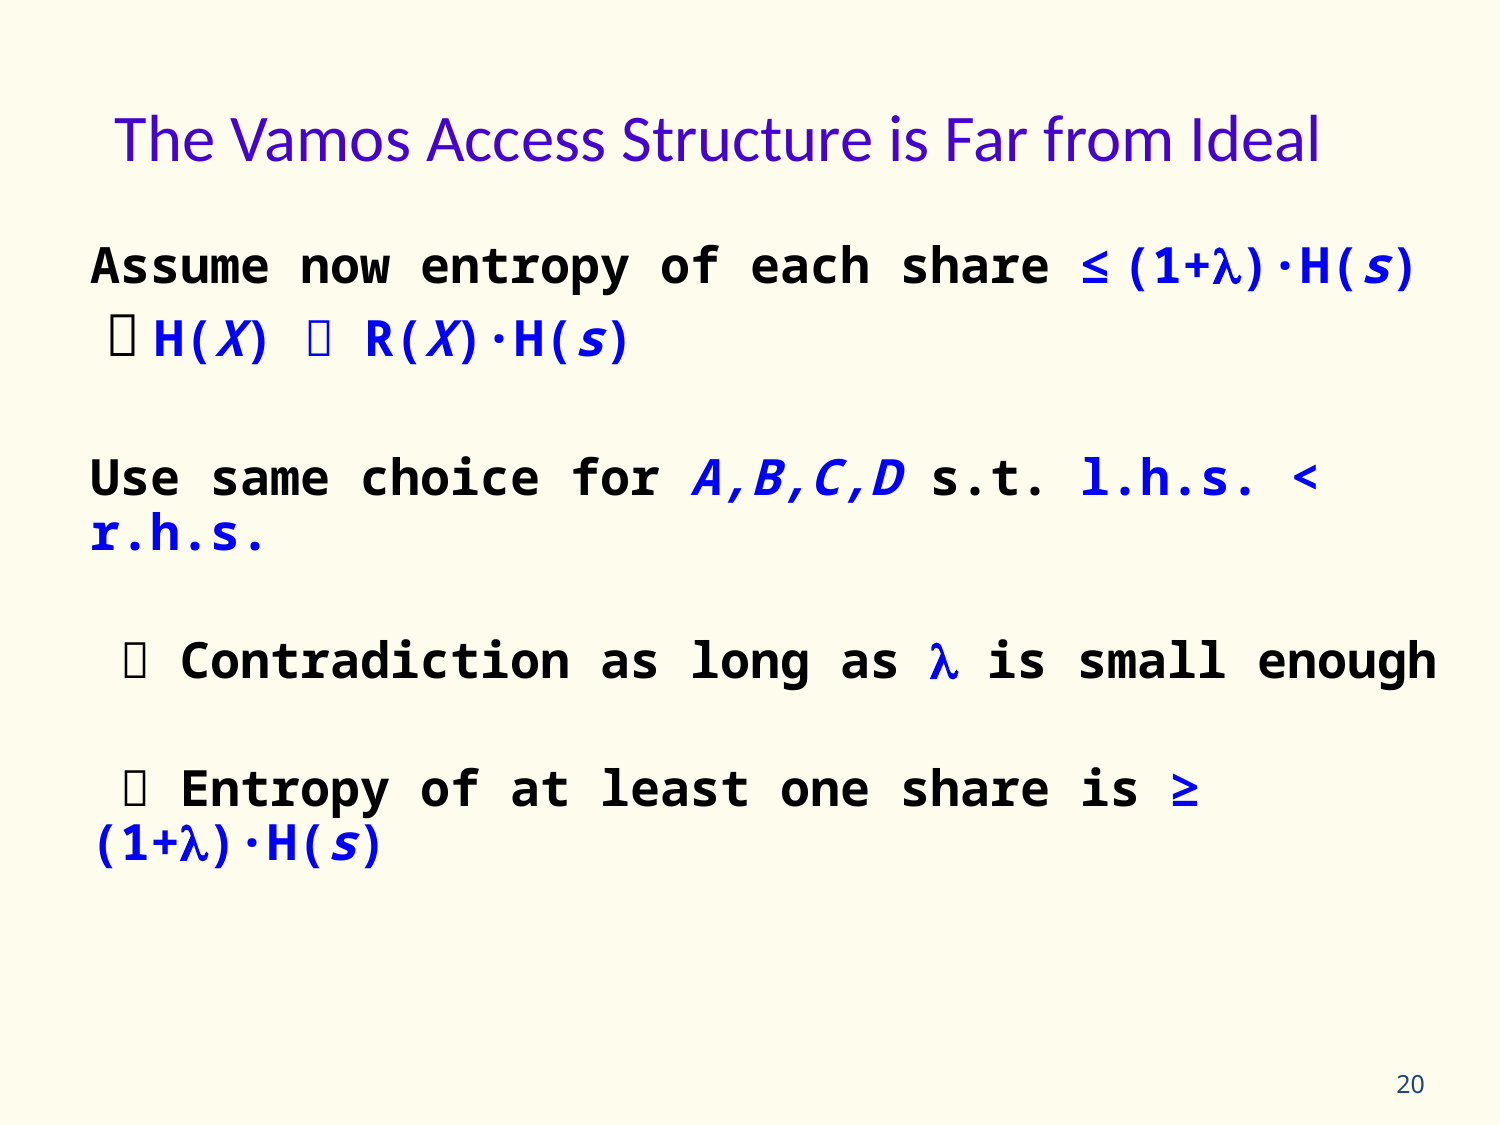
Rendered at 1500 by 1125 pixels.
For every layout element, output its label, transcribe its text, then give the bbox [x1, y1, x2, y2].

list Assume now entropy of each share ≤ (1+)·H(s)  H(X)  R(X)·H(s) Use same choice for A,B,C,D s.t. l.h.s. < r.h.s.  Contradiction as long as  is small enough  Entropy of at least one share is ≥ (1+)·H(s) [0, 162, 1476, 1076]
slide_number 20 [1299, 1042, 1425, 1103]
title The Vamos Access Structure is Far from Ideal [112, 37, 1326, 162]
